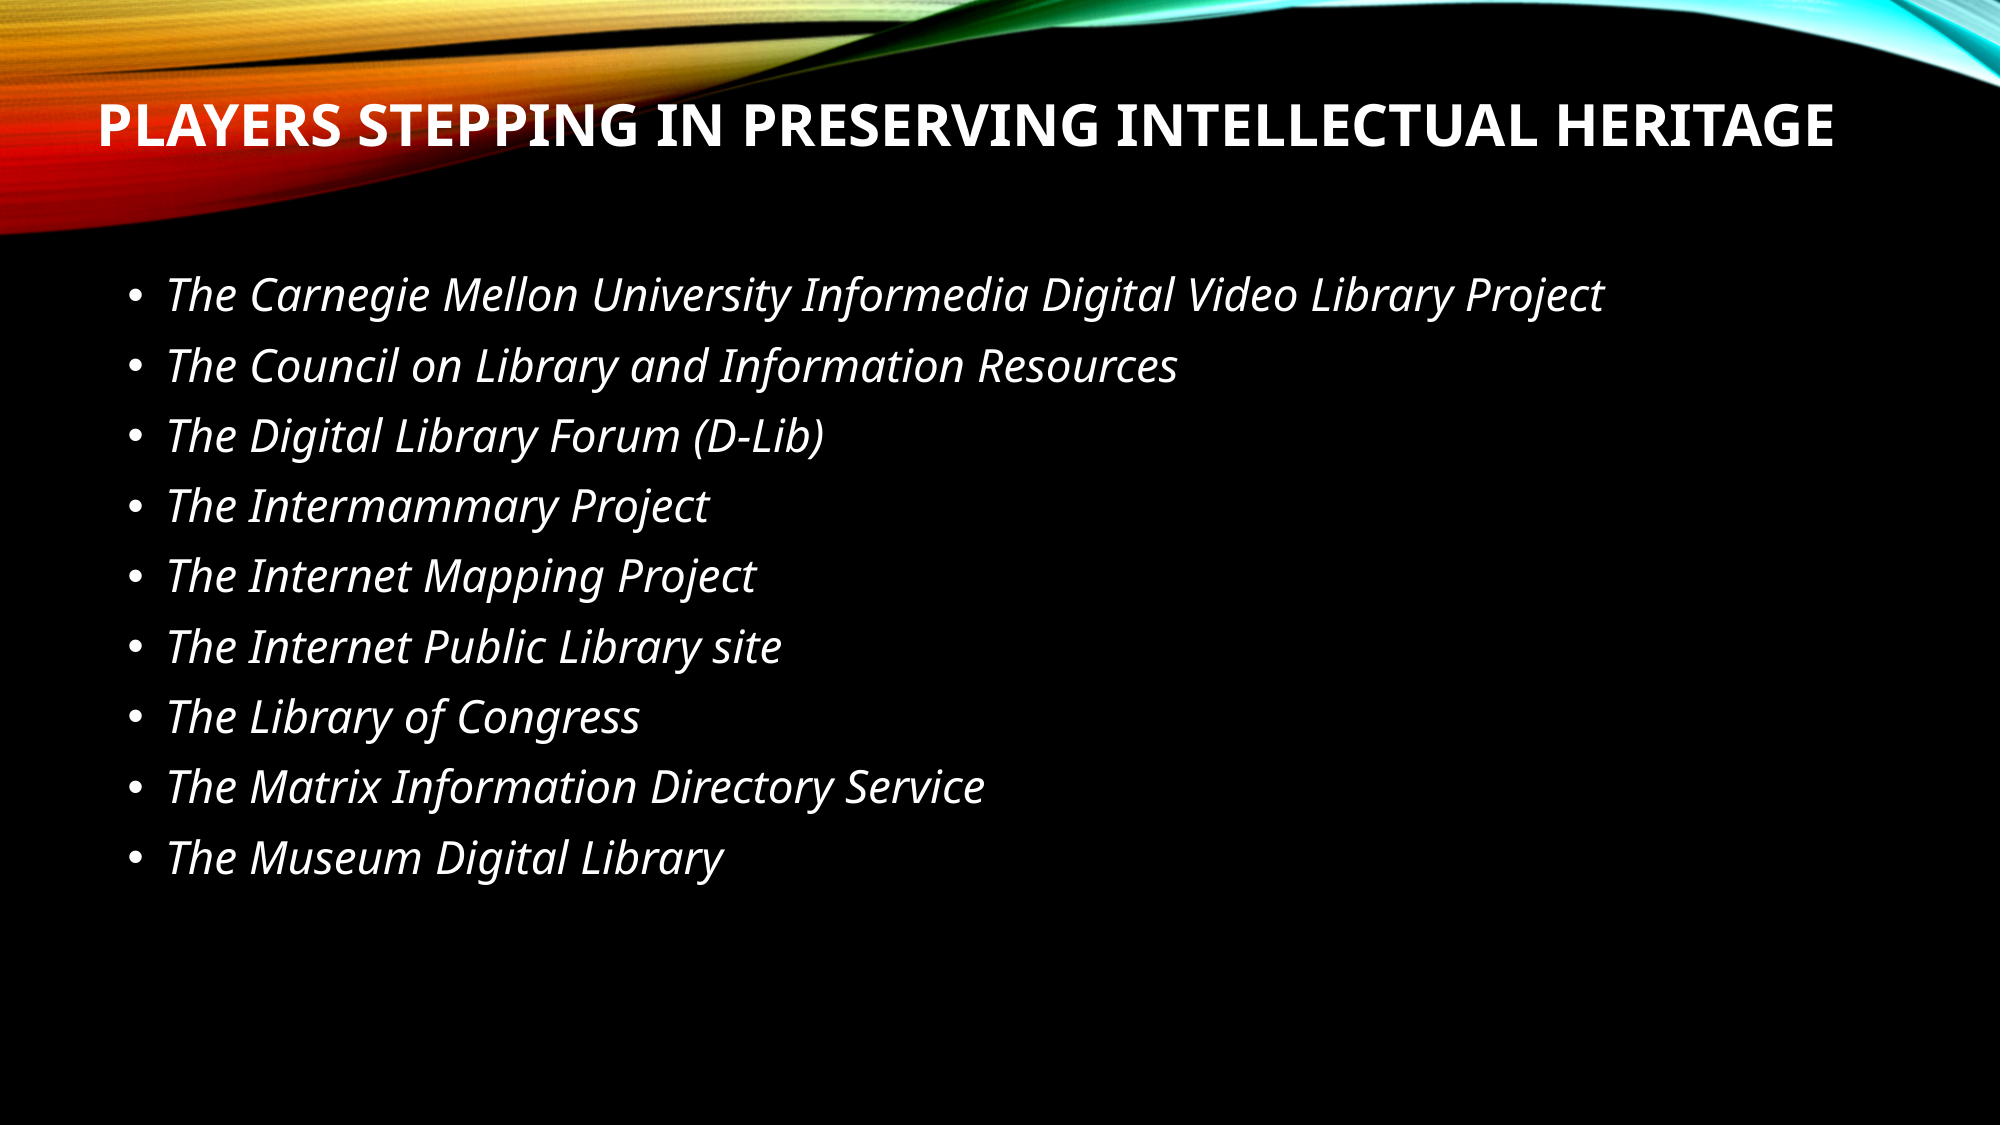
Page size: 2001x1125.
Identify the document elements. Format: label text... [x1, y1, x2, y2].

list The Carnegie Mellon University Informedia Digital Video Library Project The Council on Library and Information Resources The Digital Library Forum (D-Lib) The Intermammary Project The Internet Mapping Project The Internet Public Library site The Library of Congress The Matrix Information Directory Service The Museum Digital Library [112, 264, 1888, 1021]
picture [0, 0, 2000, 237]
title Players Stepping in Preserving Intellectual Heritage [0, 42, 1934, 214]
